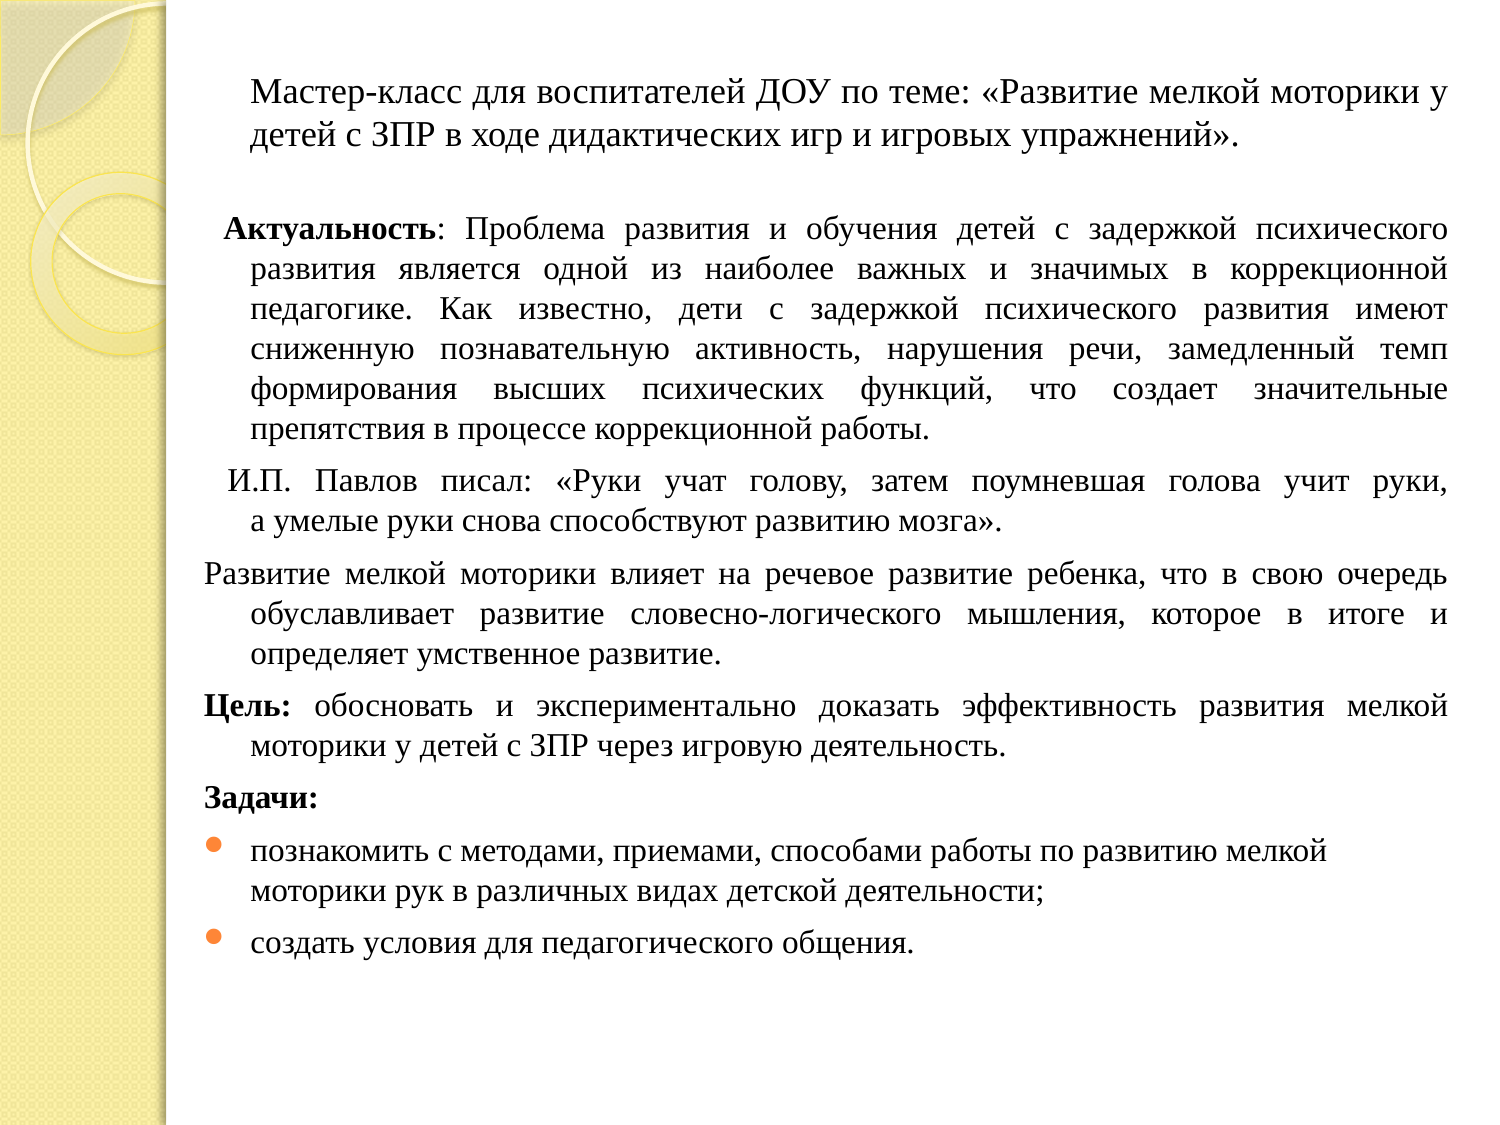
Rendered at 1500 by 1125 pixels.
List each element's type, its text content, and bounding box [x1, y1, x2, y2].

title Мастер-класс для воспитателей ДОУ по теме: «Развитие мелкой моторики у детей с ЗПР в ходе дидактических игр и игровых упражнений». [235, 45, 1466, 176]
list Актуальность: Проблема развития и обучения детей с задержкой психического развития является одной из наиболее важных и значимых в коррекционной педагогике. Как известно, дети с задержкой психического развития имеют сниженную познавательную активность, нарушения речи, замедленный темп формирования высших психических функций, что создает значительные препятствия в процессе коррекционной работы. И.П. Павлов писал: «Руки учат голову, затем поумневшая голова учит руки, а умелые руки снова способствуют развитию мозга». Развитие мелкой моторики влияет на речевое развитие ребенка, что в свою очередь обуславливает развитие словесно-логического мышления, которое в итоге и определяет умственное развитие. Цель: обосновать и экспериментально доказать эффективность развития мелкой моторики у детей с ЗПР через игровую деятельность. Задачи: познакомить с методами, приемами, способами работы по развитию мелкой моторики рук в различных видах детской деятельности; создать условия для педагогического общения. [175, 199, 1465, 1067]
